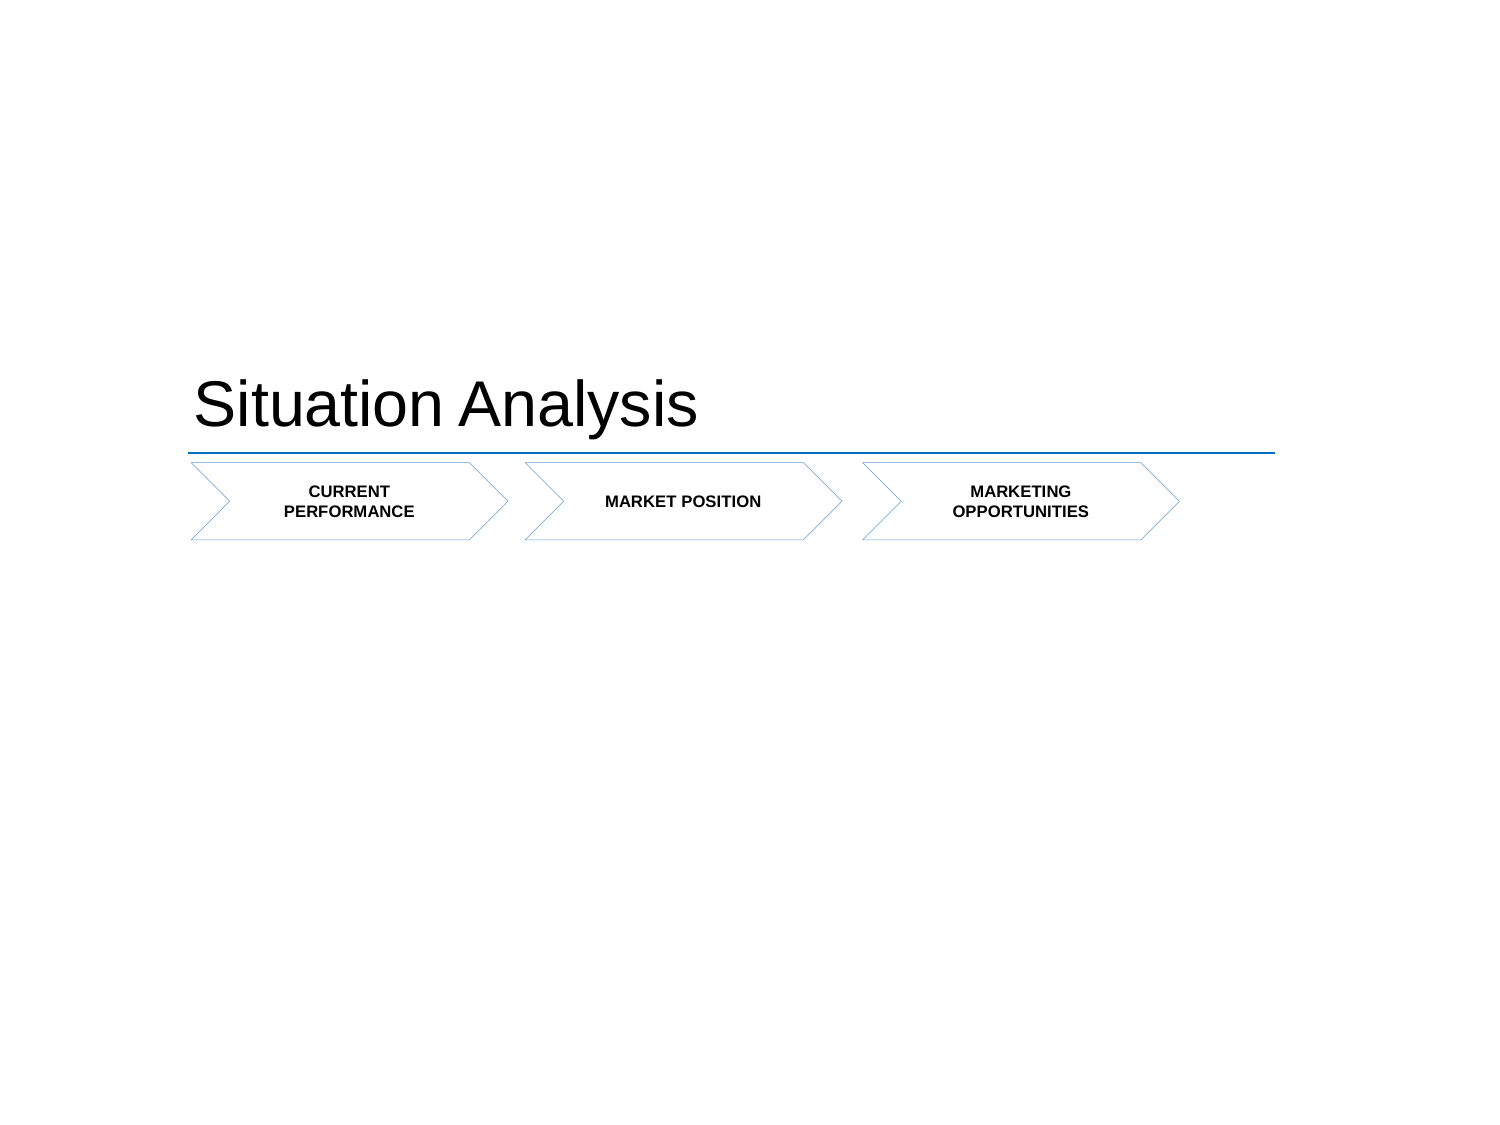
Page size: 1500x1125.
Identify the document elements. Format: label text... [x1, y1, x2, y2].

list Situation Analysis [187, 287, 1279, 447]
text_box MARKETING OPPORTUNITIES [860, 460, 1182, 543]
text_box MARKET POSITION [523, 460, 845, 543]
text_box CURRENT PERFORMANCE [189, 460, 511, 543]
